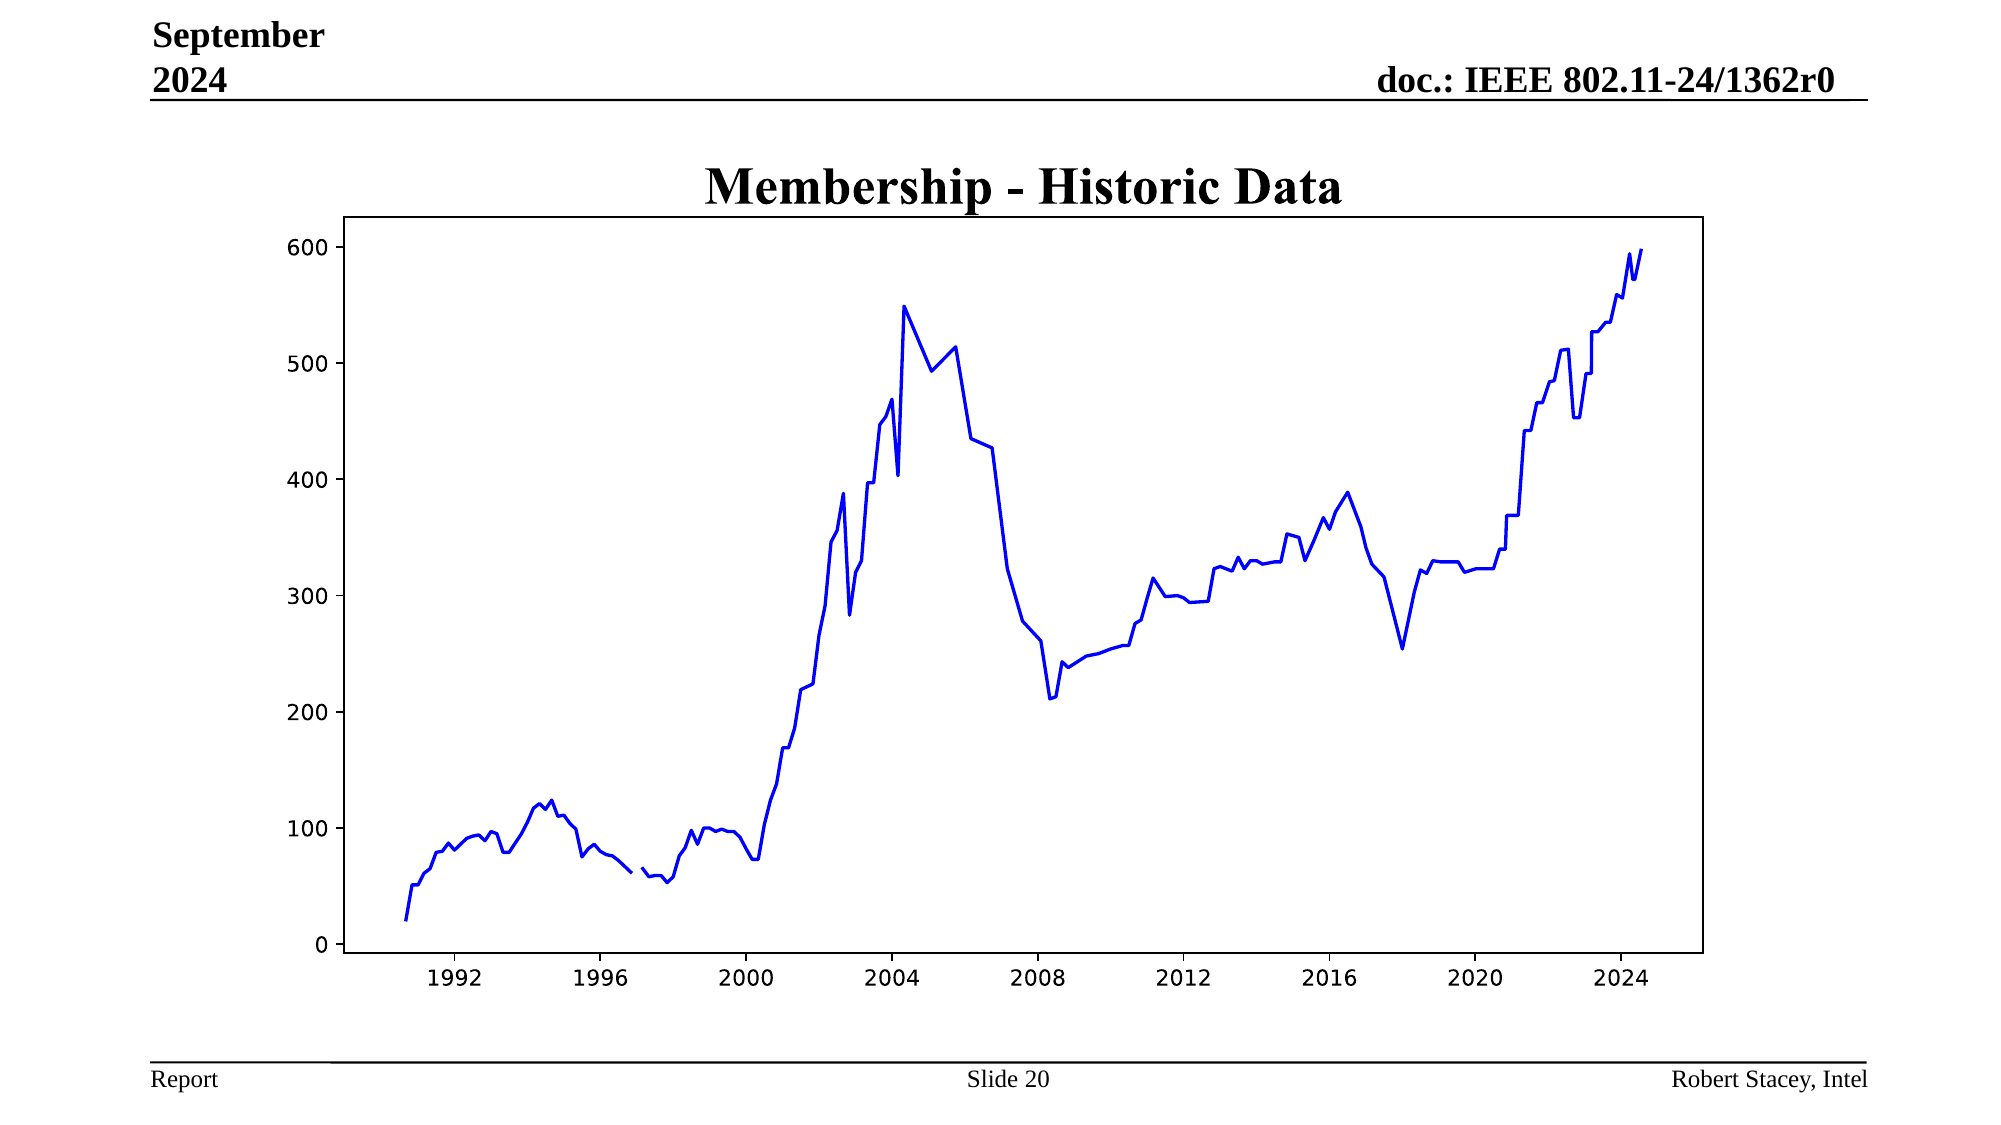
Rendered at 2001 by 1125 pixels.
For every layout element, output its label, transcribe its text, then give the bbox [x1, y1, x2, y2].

footer Robert Stacey, Intel [1512, 1070, 1869, 1093]
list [124, 101, 1883, 1063]
slide_number Slide 20 [964, 1070, 1053, 1093]
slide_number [152, 54, 406, 100]
